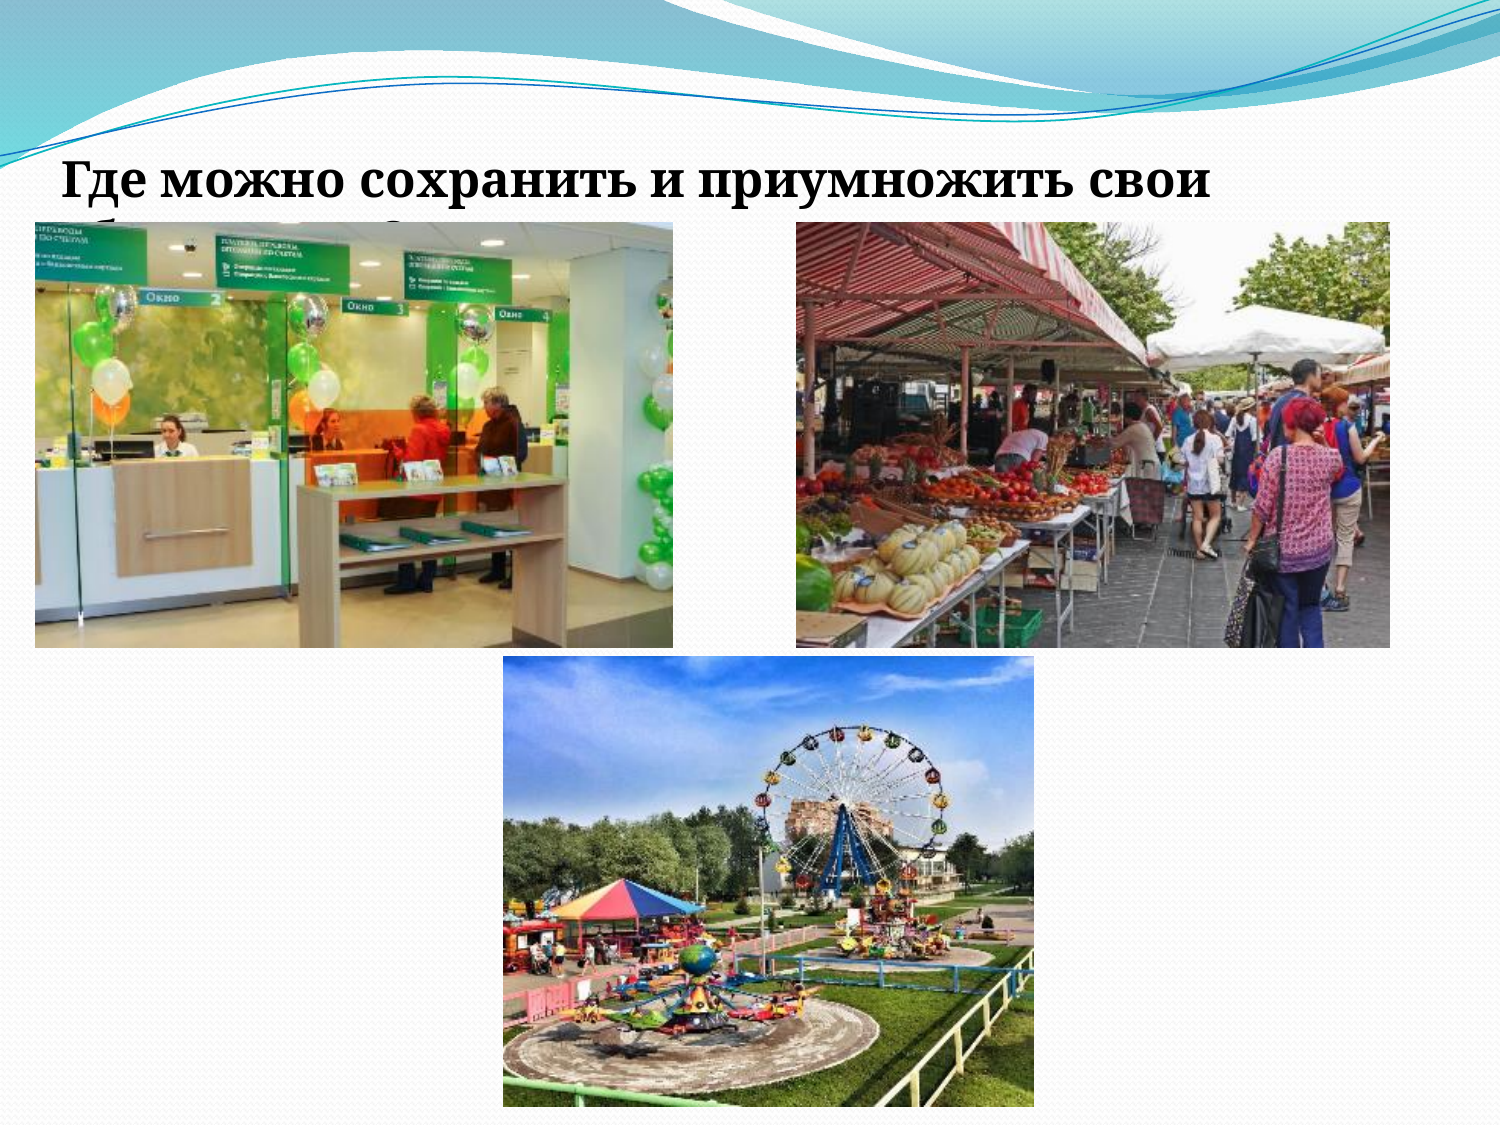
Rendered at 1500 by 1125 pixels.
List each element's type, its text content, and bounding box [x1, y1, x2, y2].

text_box Где можно сохранить и приумножить свои сбережения? [46, 140, 1500, 276]
picture [34, 222, 674, 649]
picture [796, 222, 1390, 649]
picture [503, 655, 1034, 1108]
